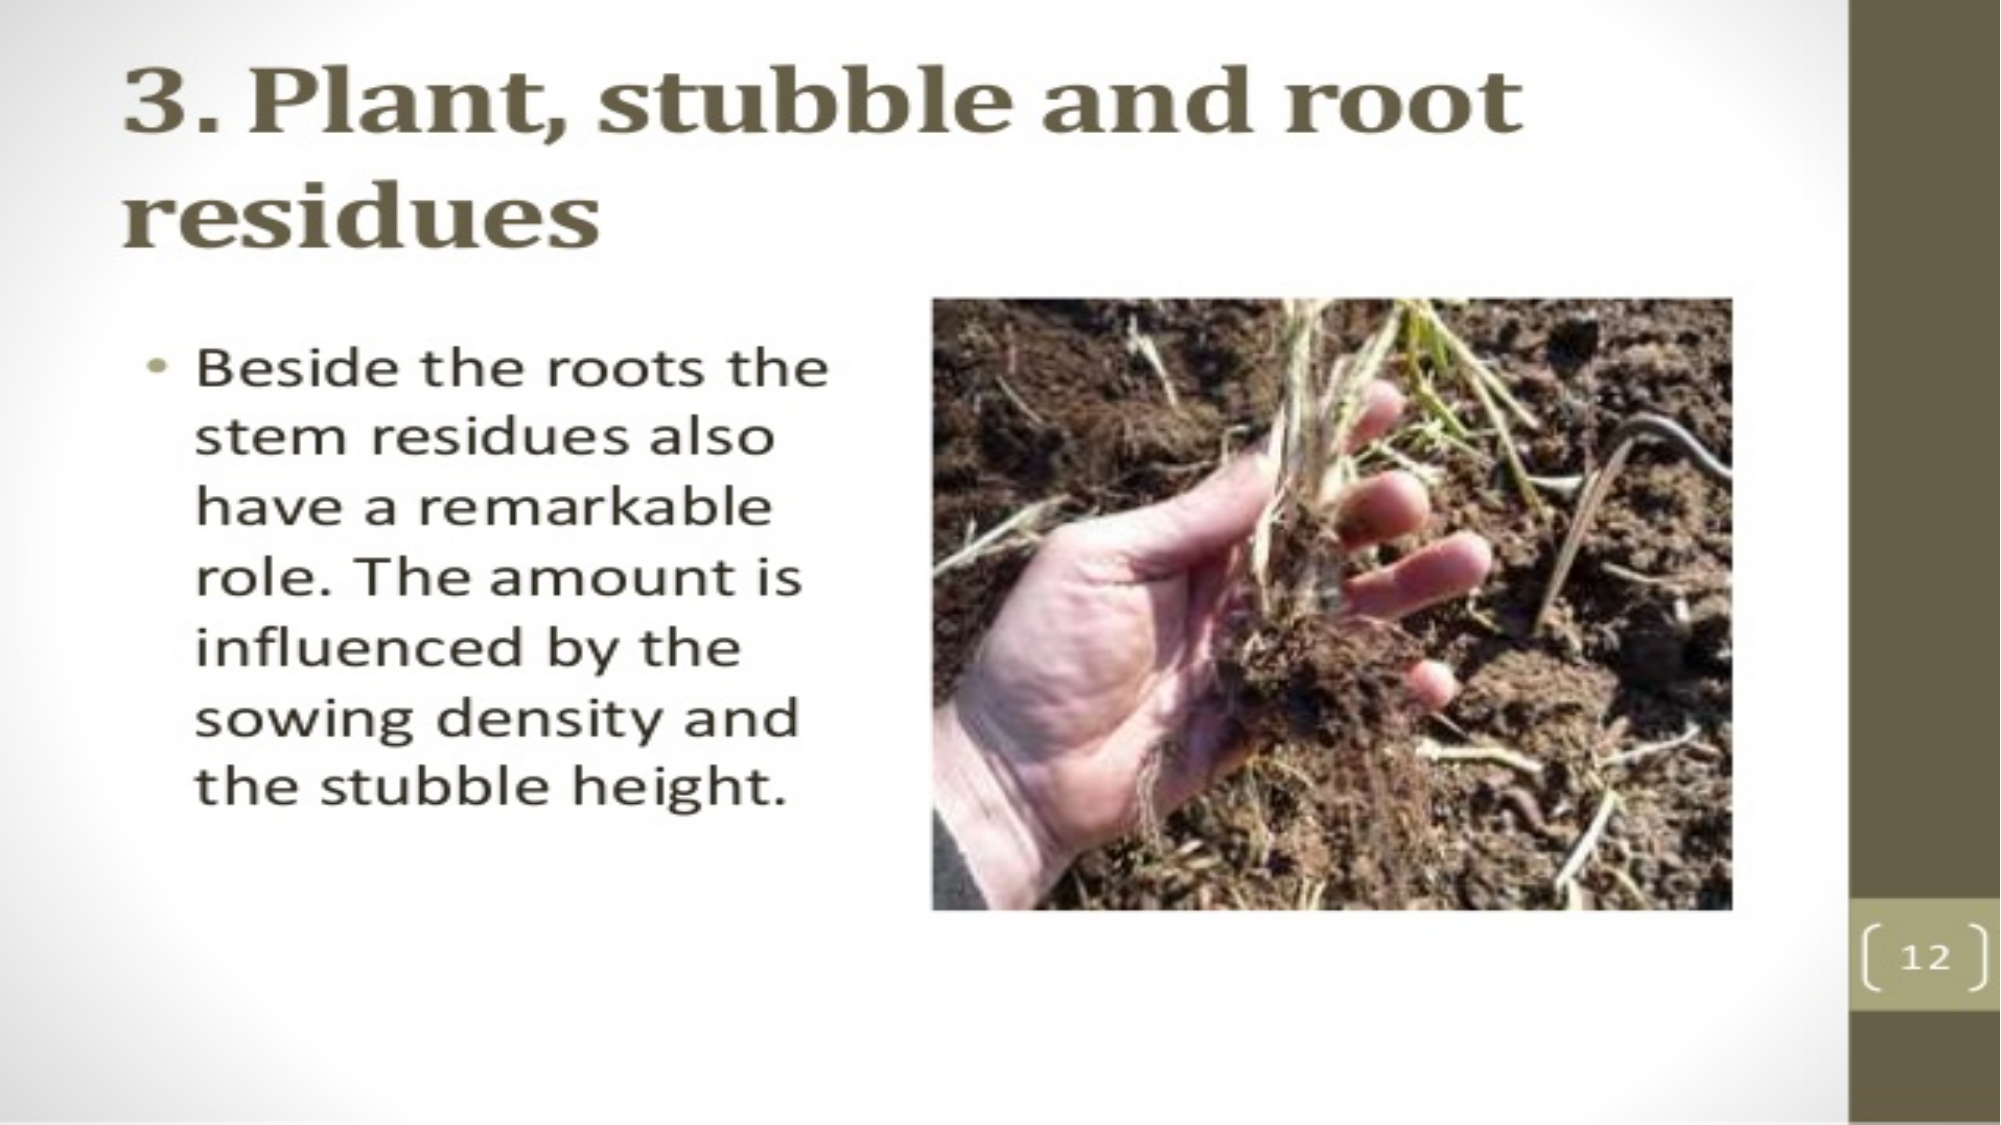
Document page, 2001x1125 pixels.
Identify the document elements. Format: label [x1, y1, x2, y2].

list [0, 0, 2000, 1125]
